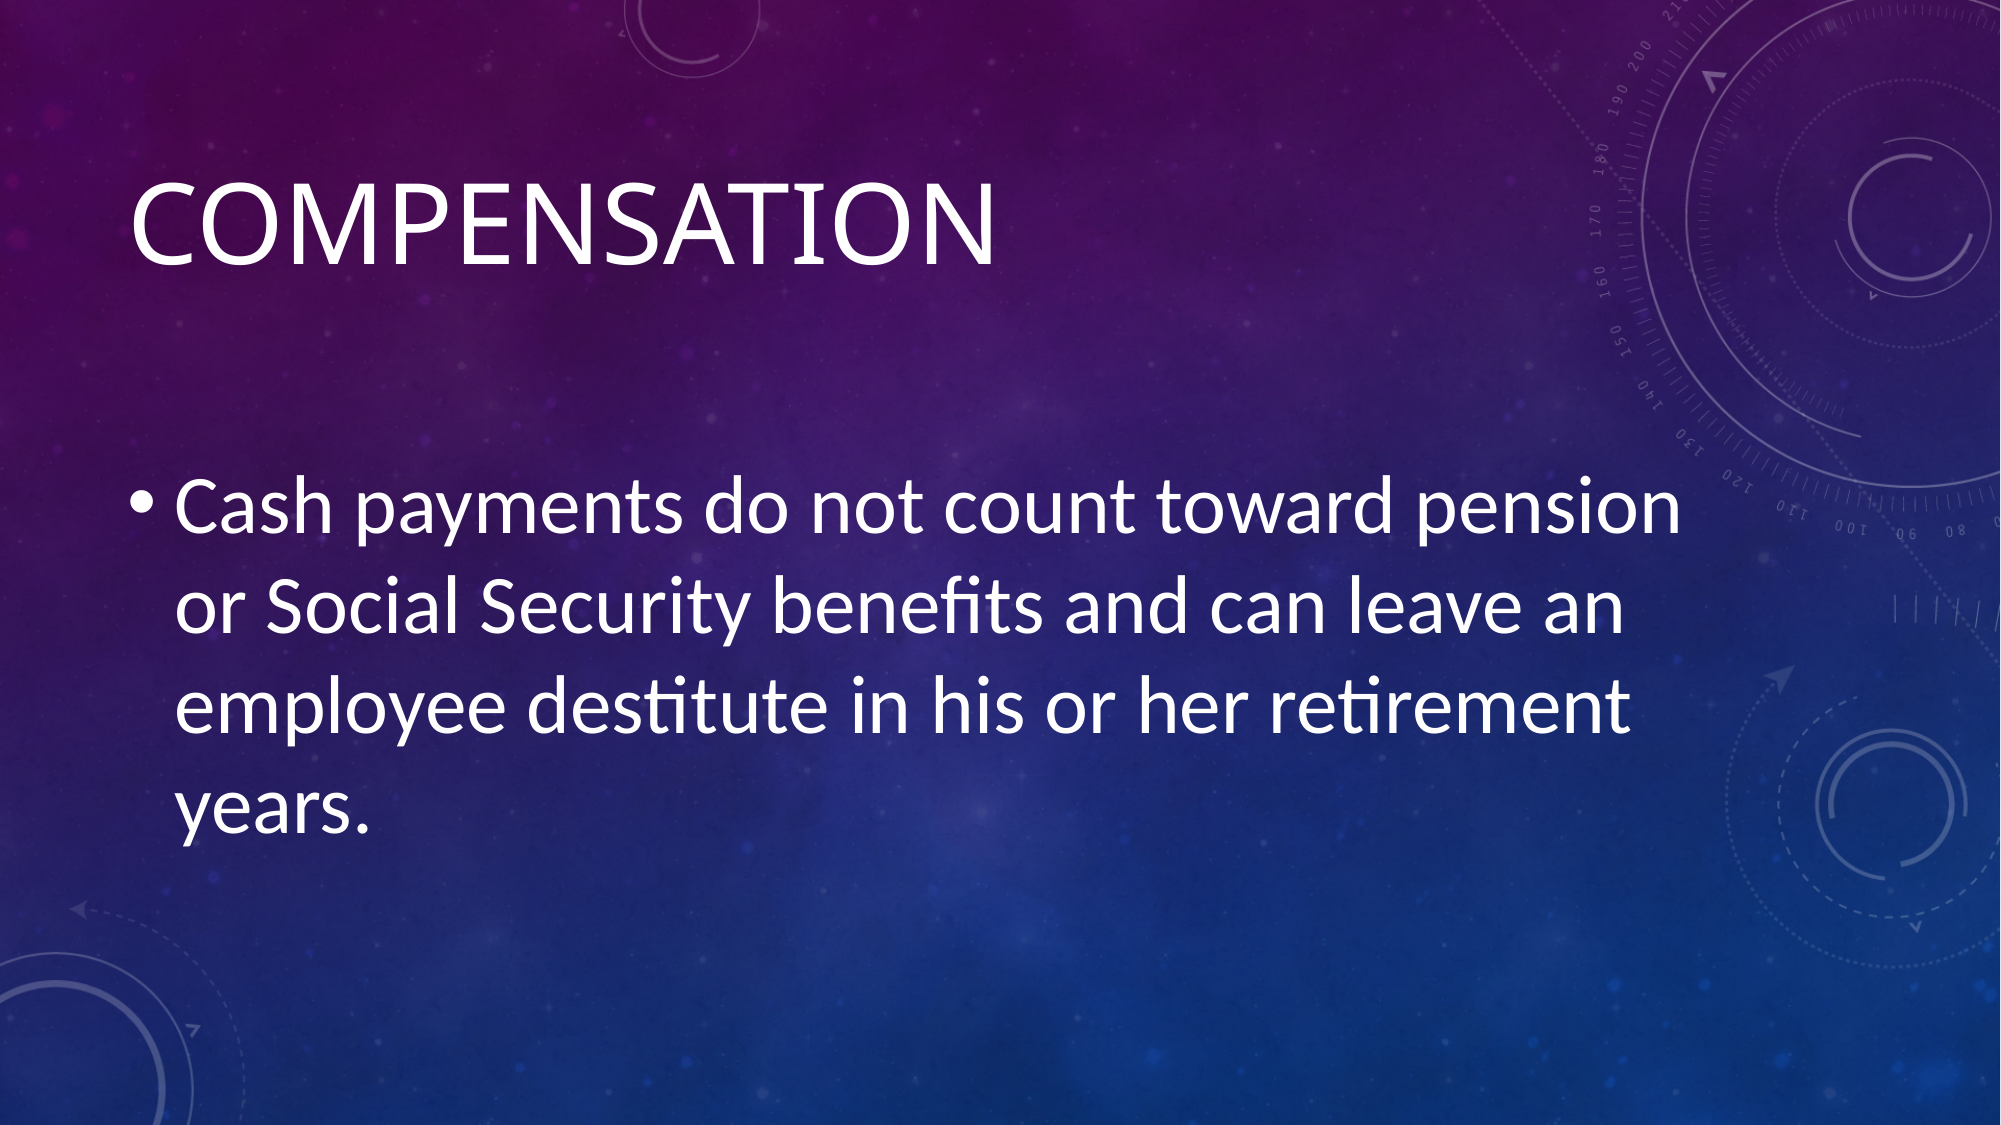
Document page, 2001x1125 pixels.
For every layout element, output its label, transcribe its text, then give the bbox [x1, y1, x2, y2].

picture [0, 0, 2001, 1125]
title Compensation [112, 99, 1775, 339]
list Cash payments do not count toward pension or Social Security benefits and can leave an employee destitute in his or her retirement years. [112, 351, 1775, 950]
